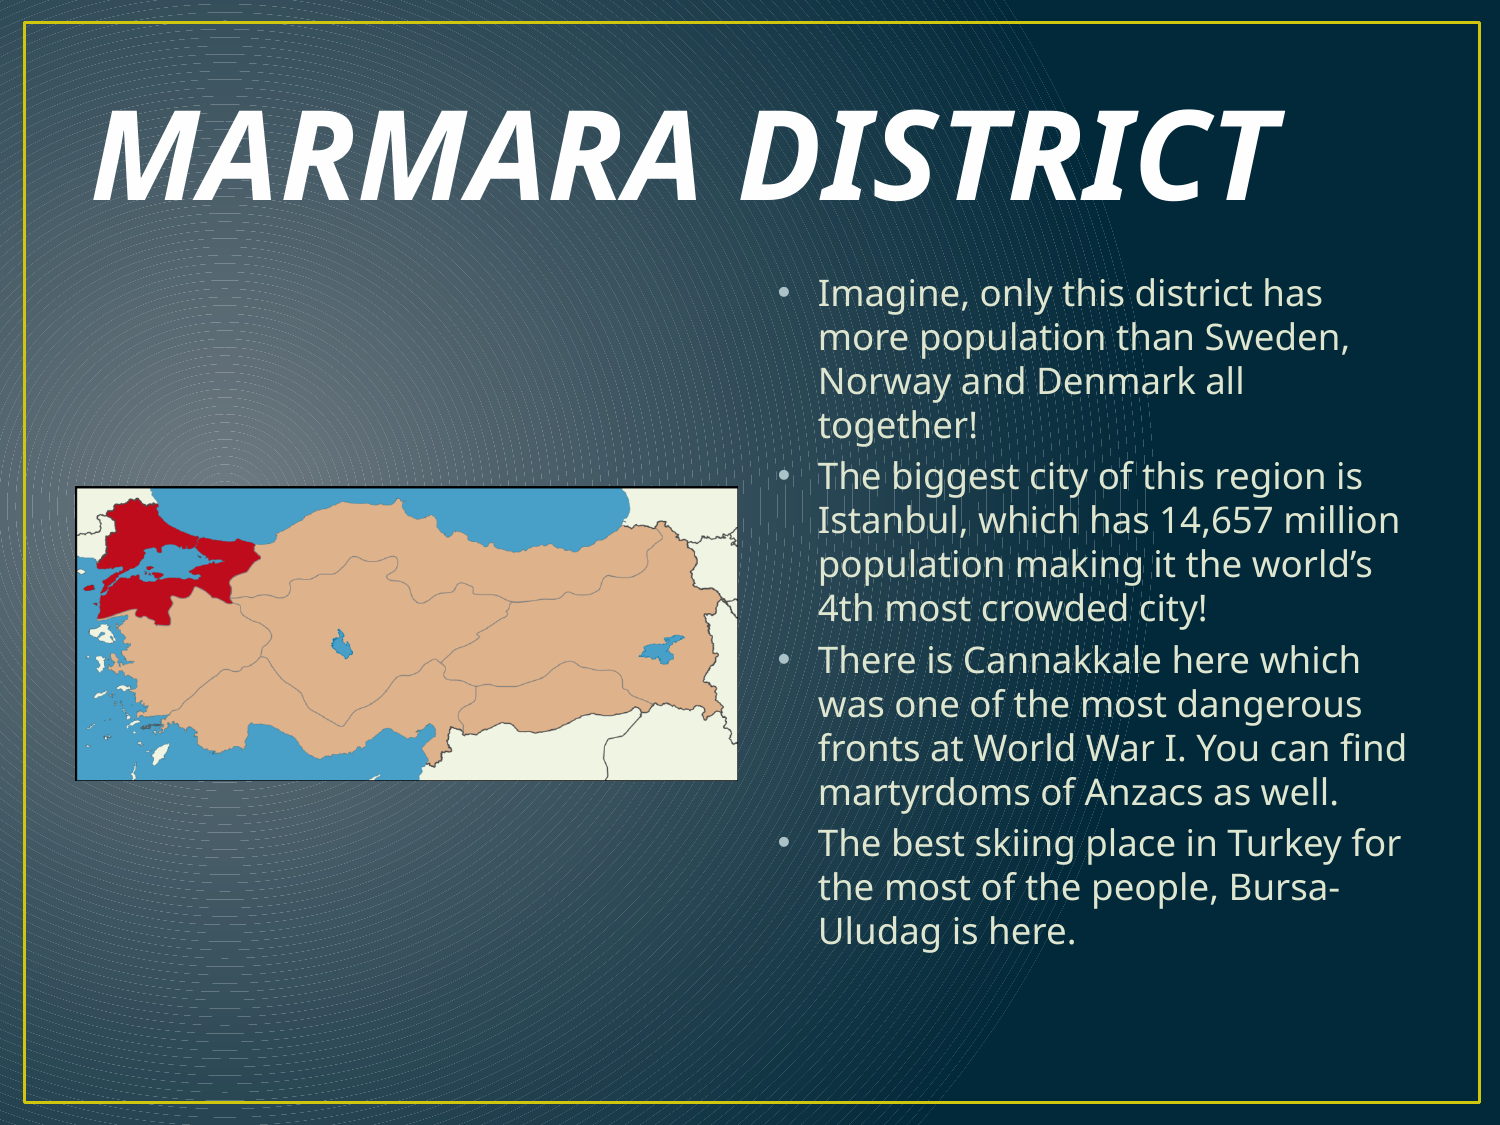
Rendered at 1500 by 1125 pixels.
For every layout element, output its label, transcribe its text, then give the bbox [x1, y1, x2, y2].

list Imagine, only this district has more population than Sweden, Norway and Denmark all together! The biggest city of this region is Istanbul, which has 14,657 million population making it the world’s 4th most crowded city! There is Cannakkale here which was one of the most dangerous fronts at World War I. You can find martyrdoms of Anzacs as well. The best skiing place in Turkey for the most of the people, Bursa-Uludag is here. [762, 262, 1425, 1005]
title MARMARA DISTRICT [75, 45, 1425, 233]
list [74, 486, 738, 782]
